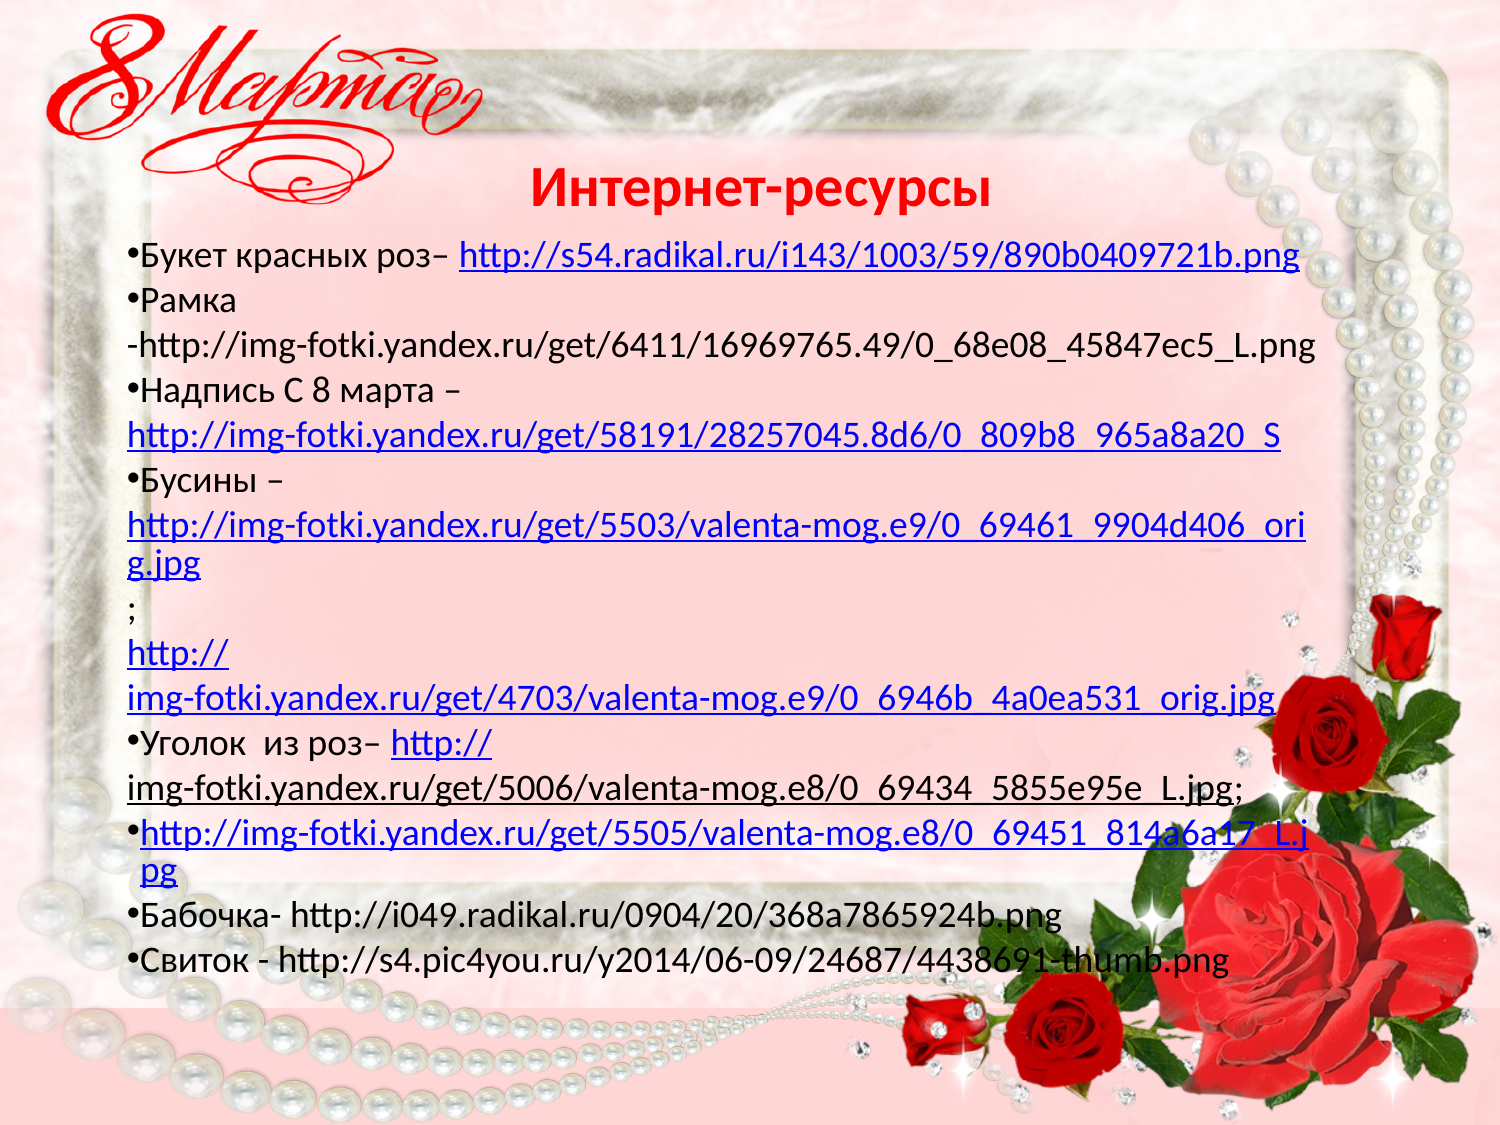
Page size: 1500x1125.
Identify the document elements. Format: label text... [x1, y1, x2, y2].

text_box Интернет-ресурсы [515, 140, 1032, 226]
picture [0, 0, 1500, 1125]
text_box Букет красных роз– http://s54.radikal.ru/i143/1003/59/890b0409721b.png Рамка -http://img-fotki.yandex.ru/get/6411/16969765.49/0_68e08_45847ec5_L.png Надпись С 8 марта – http://img-fotki.yandex.ru/get/58191/28257045.8d6/0_809b8_965a8a20_S Бусины – http://img-fotki.yandex.ru/get/5503/valenta-mog.e9/0_69461_9904d406_orig.jpg; http://img-fotki.yandex.ru/get/4703/valenta-mog.e9/0_6946b_4a0ea531_orig.jpg Уголок из роз– http://img-fotki.yandex.ru/get/5006/valenta-mog.e8/0_69434_5855e95e_L.jpg; http://img-fotki.yandex.ru/get/5505/valenta-mog.e8/0_69451_814a6a17_L.jpg Бабочка- http://i049.radikal.ru/0904/20/368a7865924b.png Свиток - http://s4.pic4you.ru/y2014/06-09/24687/4438691-thumb.png [112, 222, 1336, 958]
